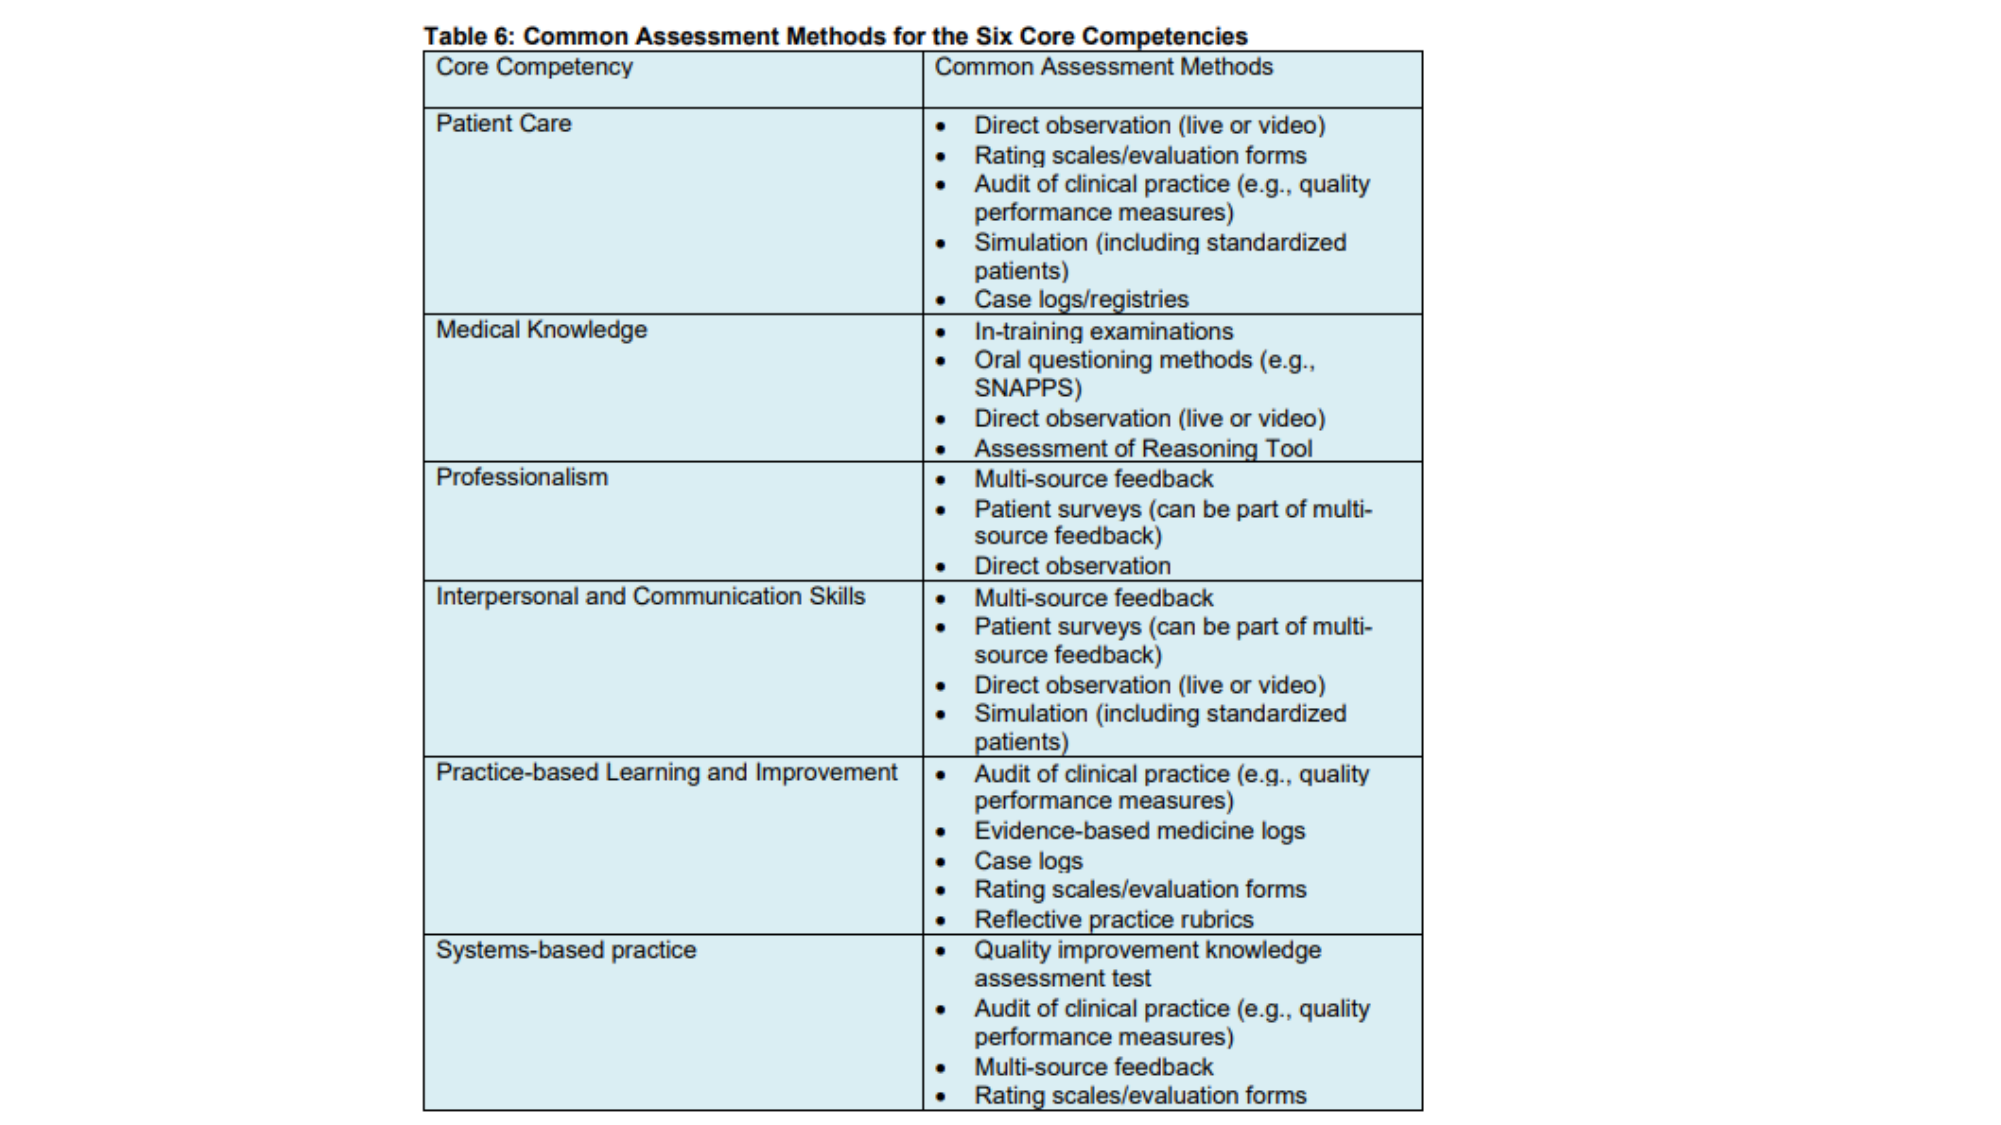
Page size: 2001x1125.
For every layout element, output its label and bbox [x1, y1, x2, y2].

picture [412, 11, 1441, 1125]
